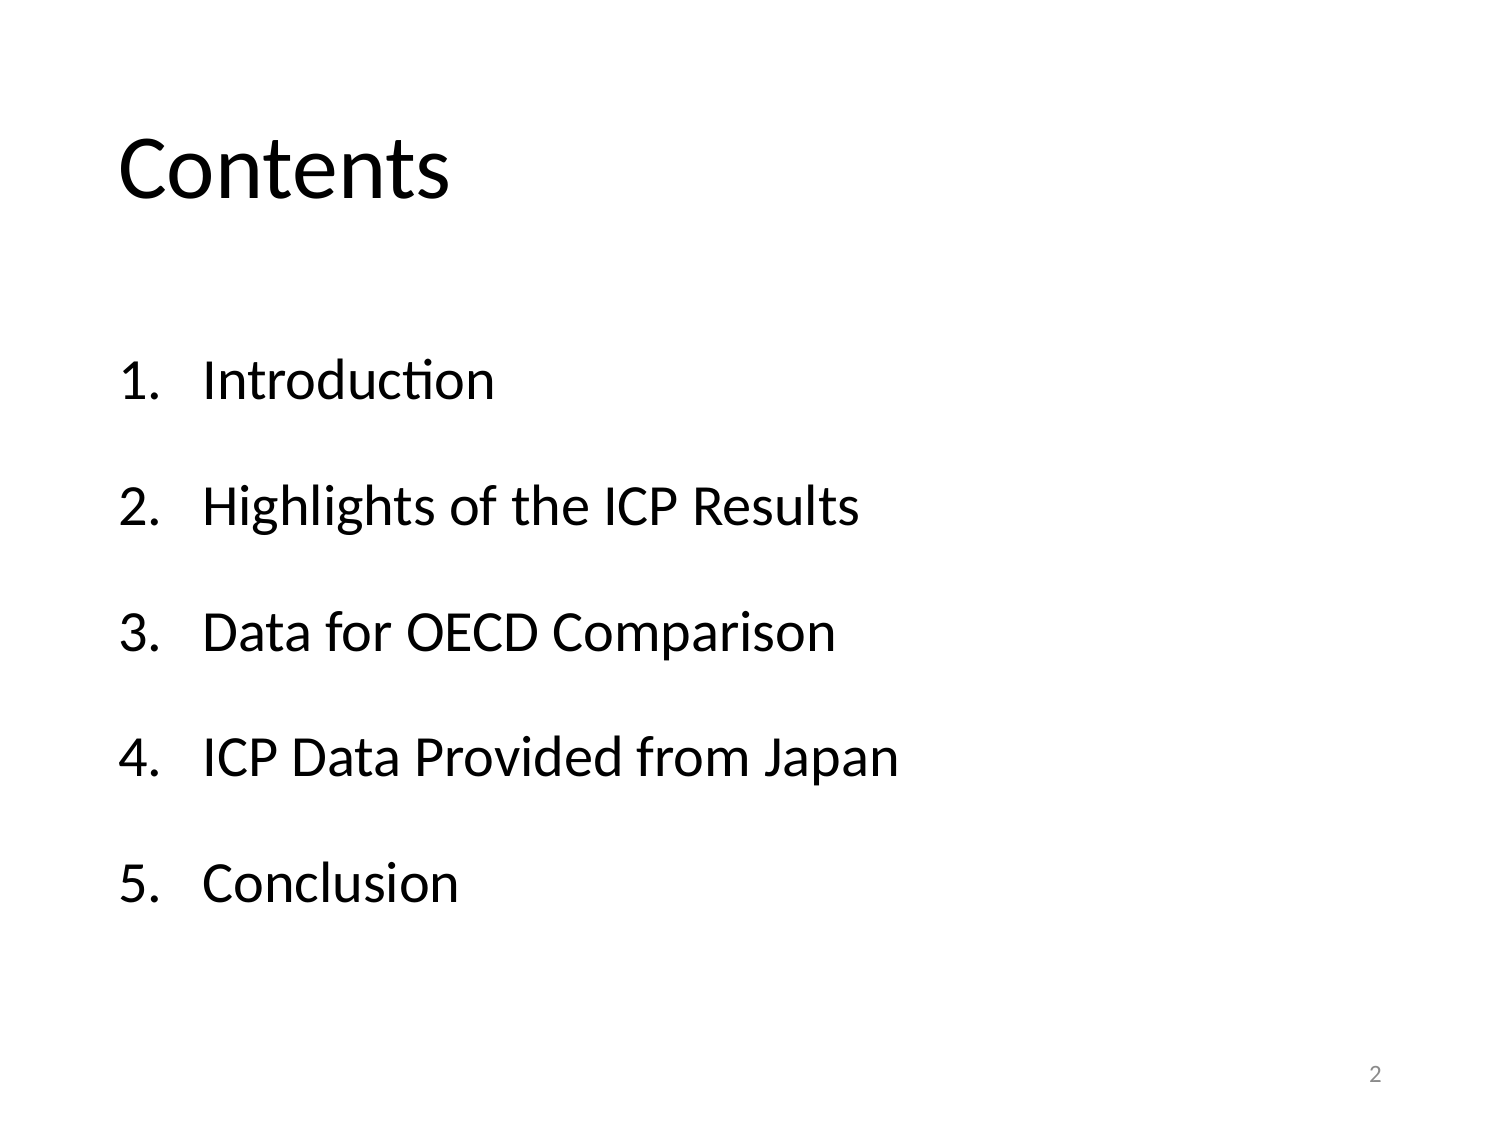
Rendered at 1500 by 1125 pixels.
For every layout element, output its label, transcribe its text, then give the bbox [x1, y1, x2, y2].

list Introduction Highlights of the ICP Results Data for OECD Comparison ICP Data Provided from Japan Conclusion [103, 299, 1397, 1014]
title Contents [103, 59, 1397, 278]
slide_number 2 [1059, 1042, 1397, 1103]
